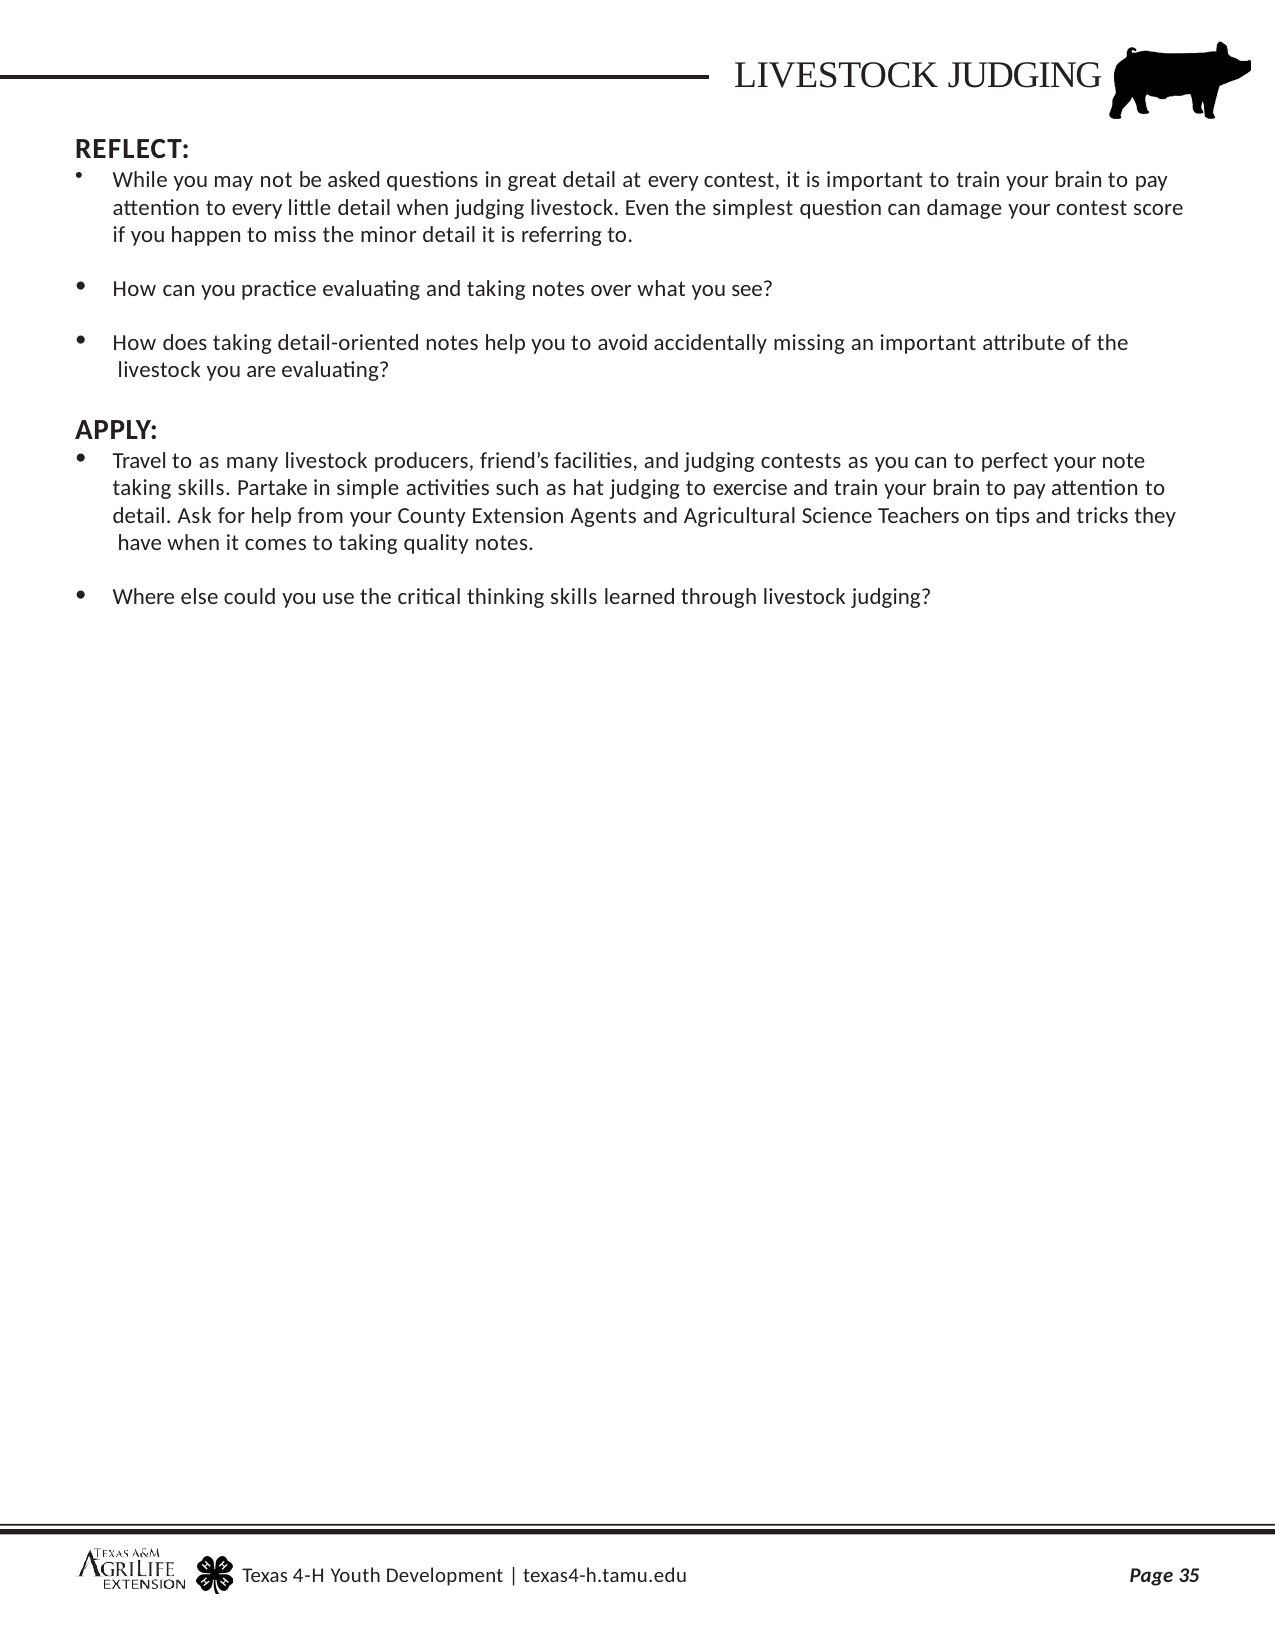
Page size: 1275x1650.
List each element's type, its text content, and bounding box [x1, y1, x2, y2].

picture [1108, 41, 1252, 119]
text_box REFLECT: While you may not be asked questions in great detail at every contest, it is important to train your brain to pay attention to every little detail when judging livestock. Even the simplest question can damage your contest score if you happen to miss the minor detail it is referring to. How can you practice evaluating and taking notes over what you see? How does taking detail-oriented notes help you to avoid accidentally missing an important attribute of the livestock you are evaluating? APPLY: Travel to as many livestock producers, friend’s facilities, and judging contests as you can to perfect your note taking skills. Partake in simple activities such as hat judging to exercise and train your brain to pay attention to detail. Ask for help from your County Extension Agents and Agricultural Science Teachers on tips and tricks they have when it comes to taking quality notes. Where else could you use the critical thinking skills learned through livestock judging? [72, 127, 1191, 610]
footer Texas 4-H Youth Development | texas4-h.tamu.edu [240, 1561, 695, 1650]
picture [76, 1548, 185, 1589]
picture [196, 1556, 233, 1594]
text_box LIVESTOCK JUDGING [732, 48, 1103, 96]
slide_number Page 35 [1127, 1561, 1209, 1650]
